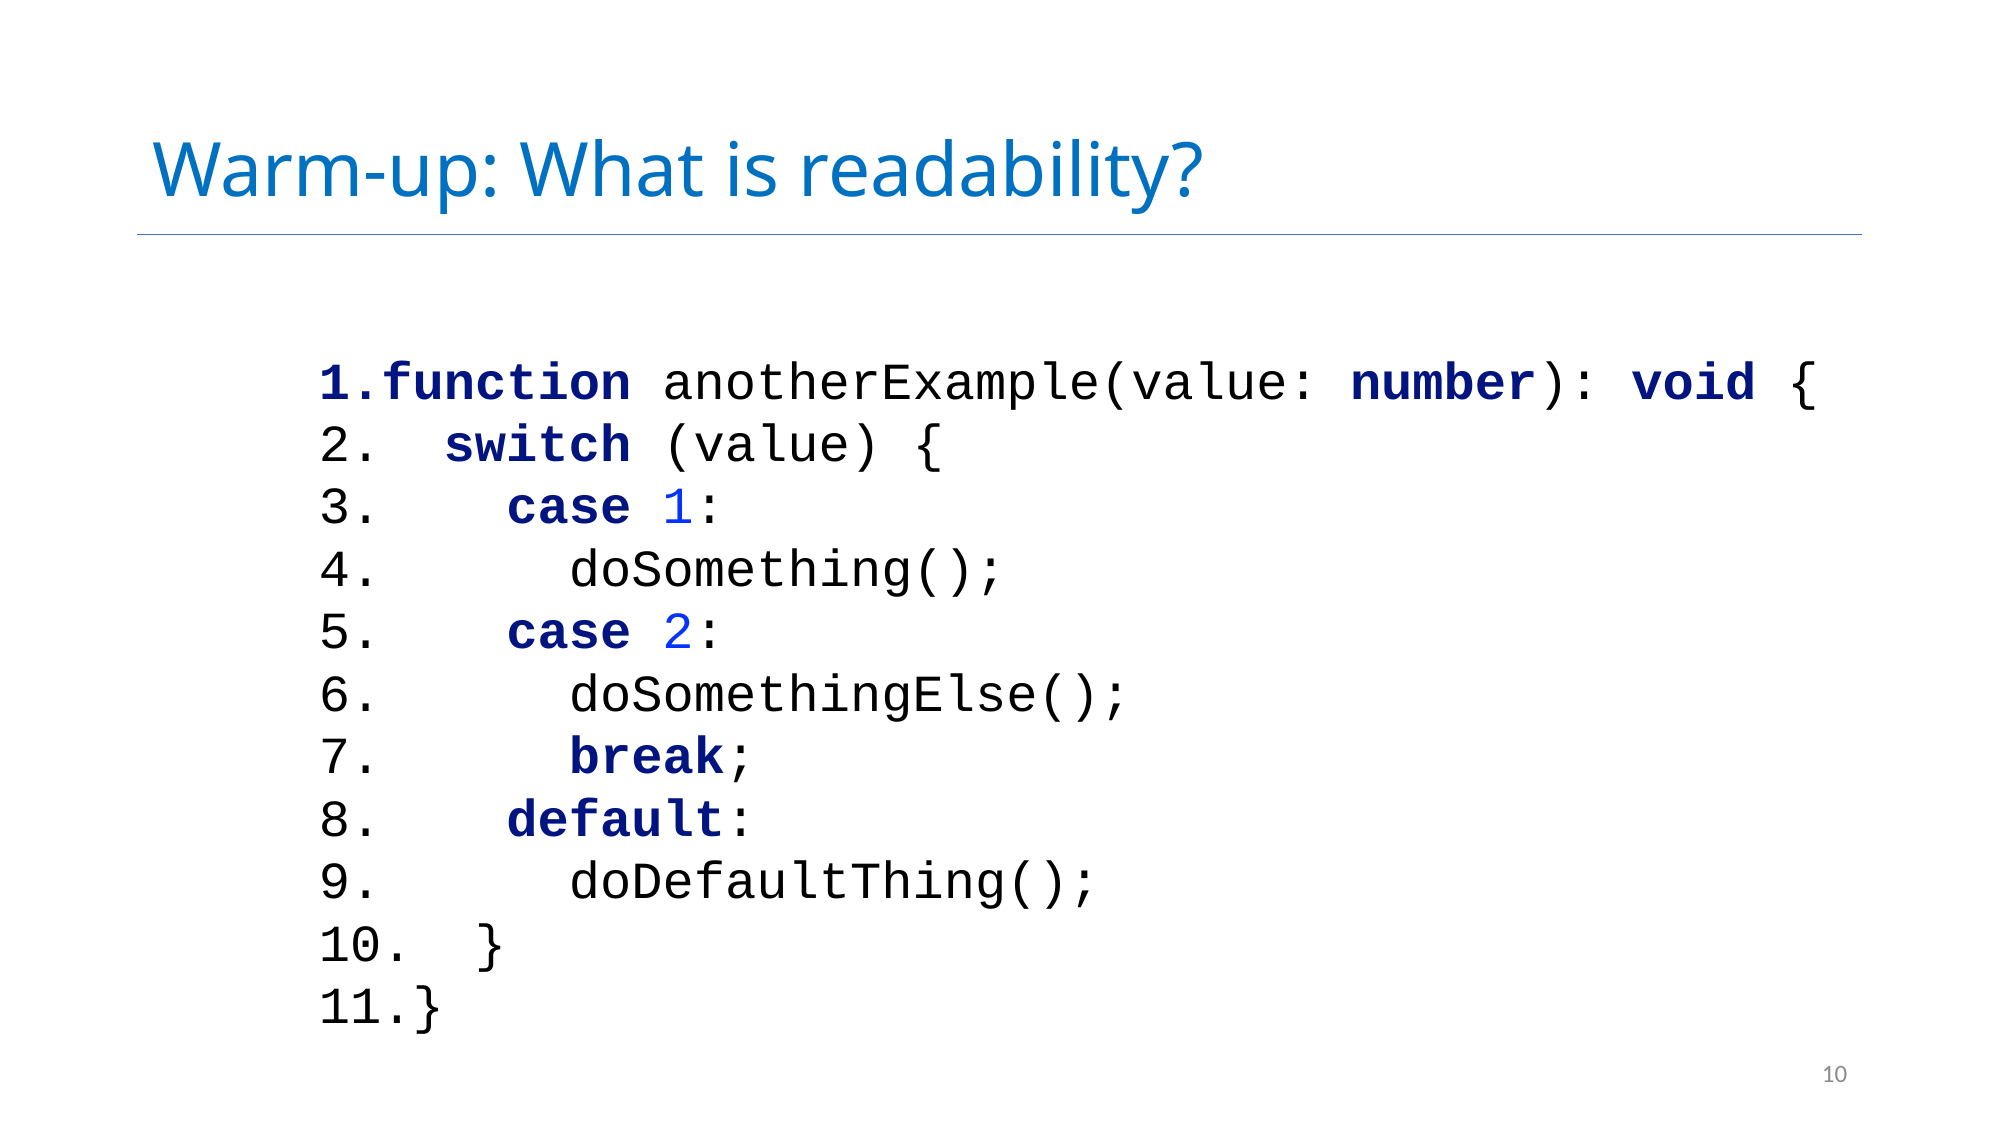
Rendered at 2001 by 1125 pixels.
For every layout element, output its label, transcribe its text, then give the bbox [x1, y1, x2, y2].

text_box function anotherExample(value: number): void { switch (value) { case 1: doSomething(); case 2: doSomethingElse(); break; default: doDefaultThing(); } } [310, 338, 1828, 1043]
slide_number 10 [1412, 1042, 1863, 1103]
title Warm-up: What is readability? [137, 3, 1863, 221]
